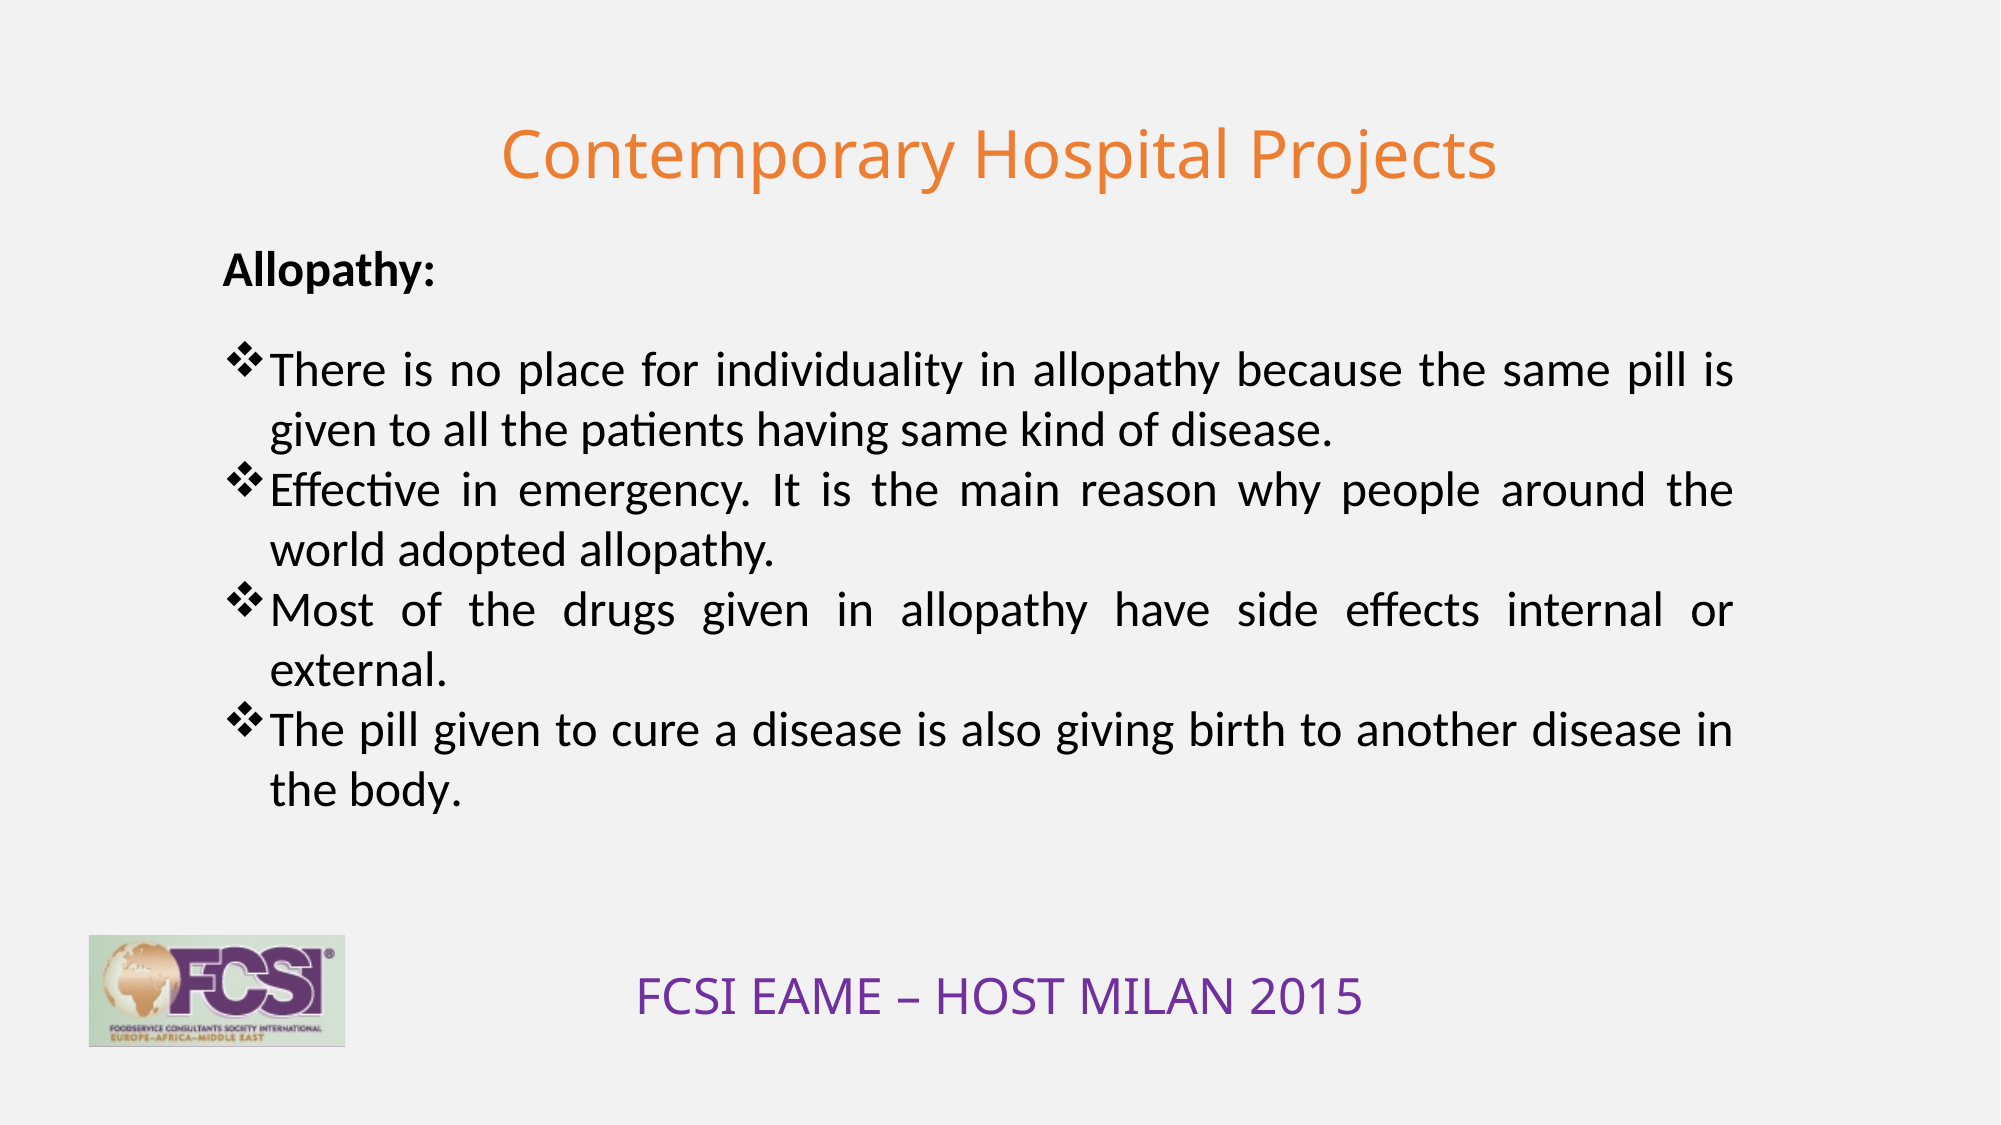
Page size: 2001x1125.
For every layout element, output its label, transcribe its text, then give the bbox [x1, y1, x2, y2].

picture [88, 935, 346, 1047]
subtitle FCSI EAME – HOST MILAN 2015 [346, 964, 1750, 1018]
title Contemporary Hospital Projects [249, 122, 1750, 200]
text_box Allopathy: There is no place for individuality in allopathy because the same pill is given to all the patients having same kind of disease. Effective in emergency. It is the main reason why people around the world adopted allopathy. Most of the drugs given in allopathy have side effects internal or external. The pill given to cure a disease is also giving birth to another disease in the body. [207, 228, 1750, 869]
